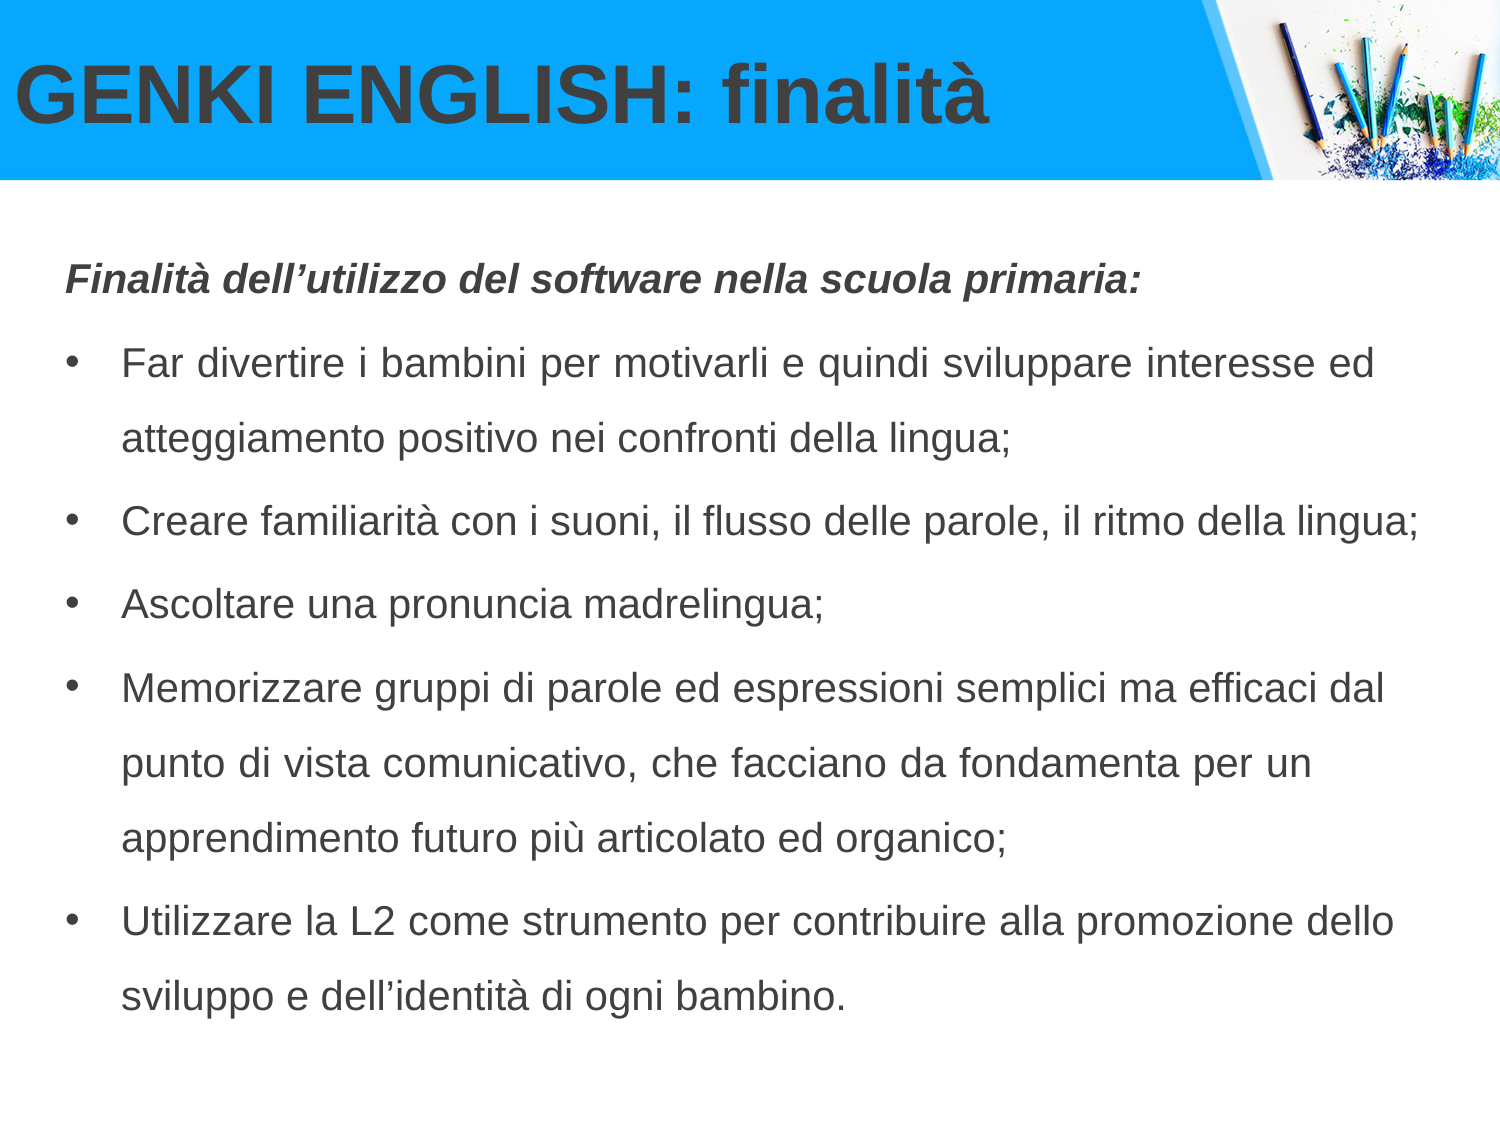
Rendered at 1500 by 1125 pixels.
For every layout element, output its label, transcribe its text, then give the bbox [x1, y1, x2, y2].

picture [0, 179, 1500, 1125]
list Finalità dell’utilizzo del software nella scuola primaria: Far divertire i bambini per motivarli e quindi sviluppare interesse ed atteggiamento positivo nei confronti della lingua; Creare familiarità con i suoni, il flusso delle parole, il ritmo della lingua; Ascoltare una pronuncia madrelingua; Memorizzare gruppi di parole ed espressioni semplici ma efficaci dal punto di vista comunicativo, che facciano da fondamenta per un apprendimento futuro più articolato ed organico; Utilizzare la L2 come strumento per contribuire alla promozione dello sviluppo e dell’identità di ogni bambino. [0, 219, 1483, 1071]
title GENKI ENGLISH: finalità [0, 2, 1500, 179]
